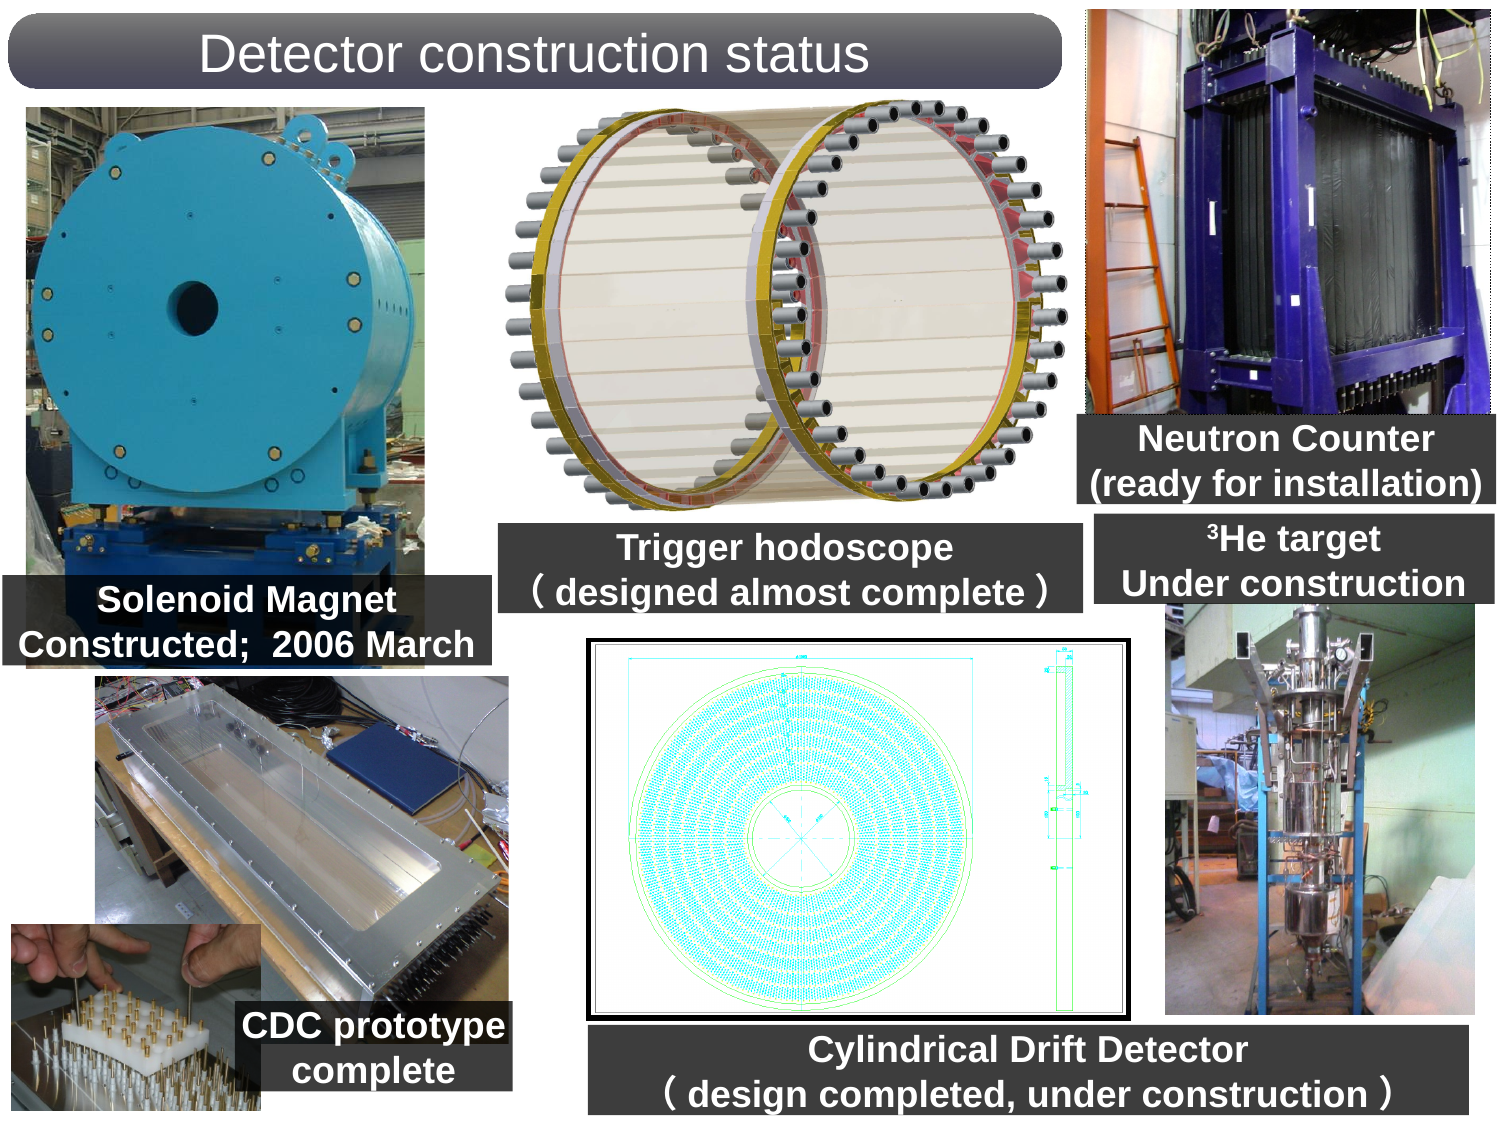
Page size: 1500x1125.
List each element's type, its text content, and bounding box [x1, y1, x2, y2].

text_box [586, 638, 1470, 1116]
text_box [2, 107, 493, 670]
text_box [497, 96, 1084, 614]
text_box Detector construction status [8, 13, 1062, 89]
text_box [1076, 9, 1497, 505]
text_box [11, 676, 513, 1111]
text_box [1093, 513, 1495, 1015]
